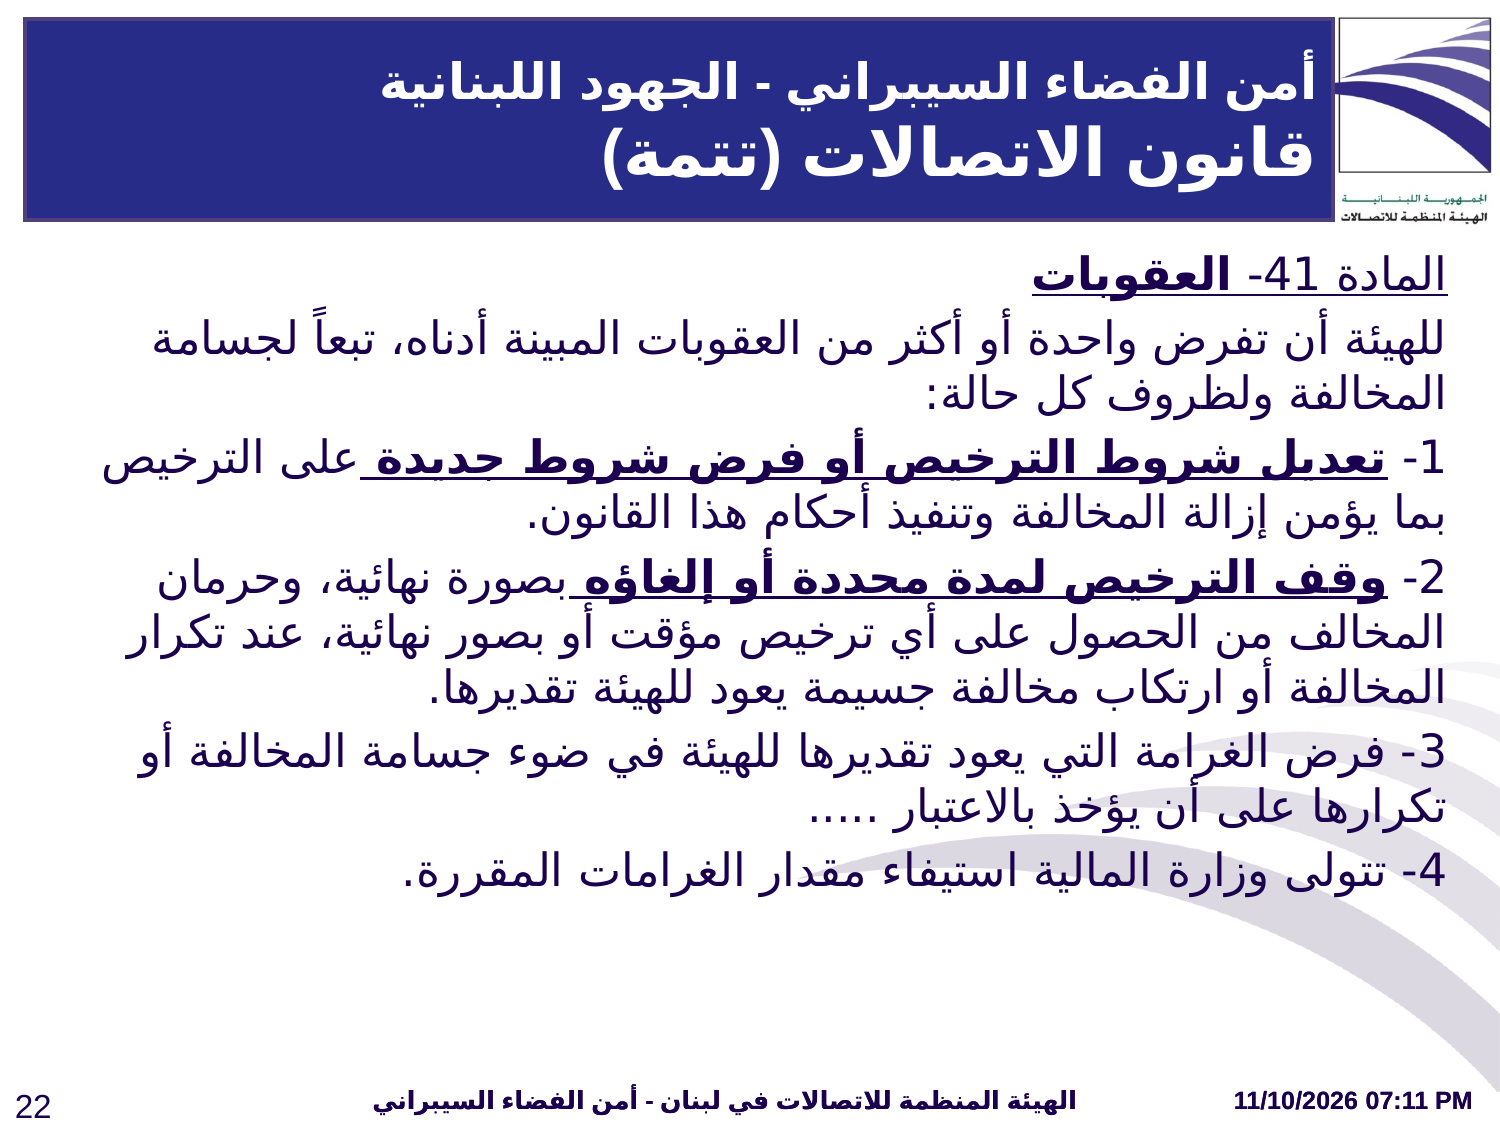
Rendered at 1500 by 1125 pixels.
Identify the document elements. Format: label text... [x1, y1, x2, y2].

text_box أمن الفضاء السيبراني - الجهود اللبنانية قانون الاتصالات (تتمة) [24, 18, 1333, 221]
picture [789, 637, 1500, 1092]
list المادة 41- العقوبات للهيئة أن تفرض واحدة أو أكثر من العقوبات المبينة أدناه، تبعاً لجسامة المخالفة ولظروف كل حالة: 1- تعديل شروط الترخيص أو فرض شروط جديدة على الترخيص بما يؤمن إزالة المخالفة وتنفيذ أحكام هذا القانون. 2- وقف الترخيص لمدة محددة أو إلغاؤه بصورة نهائية، وحرمان المخالف من الحصول على أي ترخيص مؤقت أو بصور نهائية، عند تكرار المخالفة أو ارتكاب مخالفة جسيمة يعود للهيئة تقديرها. 3- فرض الغرامة التي يعود تقديرها للهيئة في ضوء جسامة المخالفة أو تكرارها على أن يؤخذ بالاعتبار ..... 4- تتولى وزارة المالية استيفاء مقدار الغرامات المقررة. [24, 237, 1463, 1088]
picture [1274, 0, 1500, 238]
